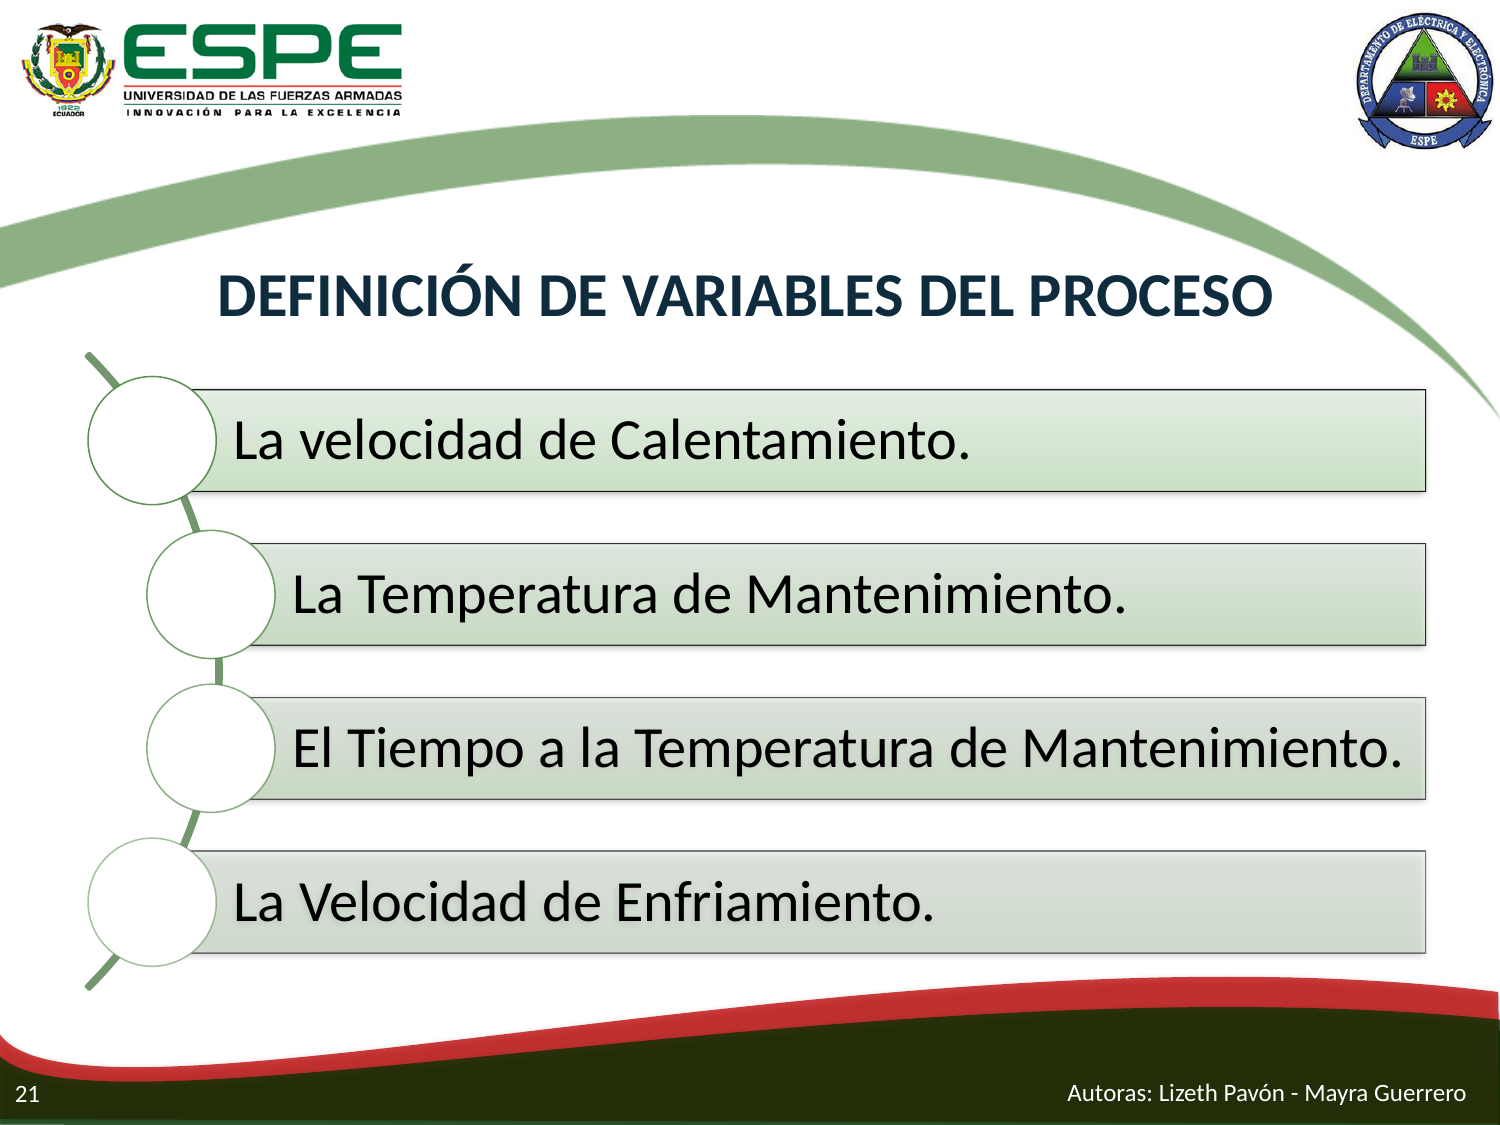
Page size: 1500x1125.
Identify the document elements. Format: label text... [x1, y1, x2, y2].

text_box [76, 337, 1436, 1005]
footer Autoras: Lizeth Pavón - Mayra Guerrero [868, 1069, 1483, 1125]
picture [0, 9, 1500, 421]
title DEFINICIÓN DE VARIABLES DEL PROCESO [199, 197, 1294, 336]
slide_number 21 [0, 1070, 350, 1125]
